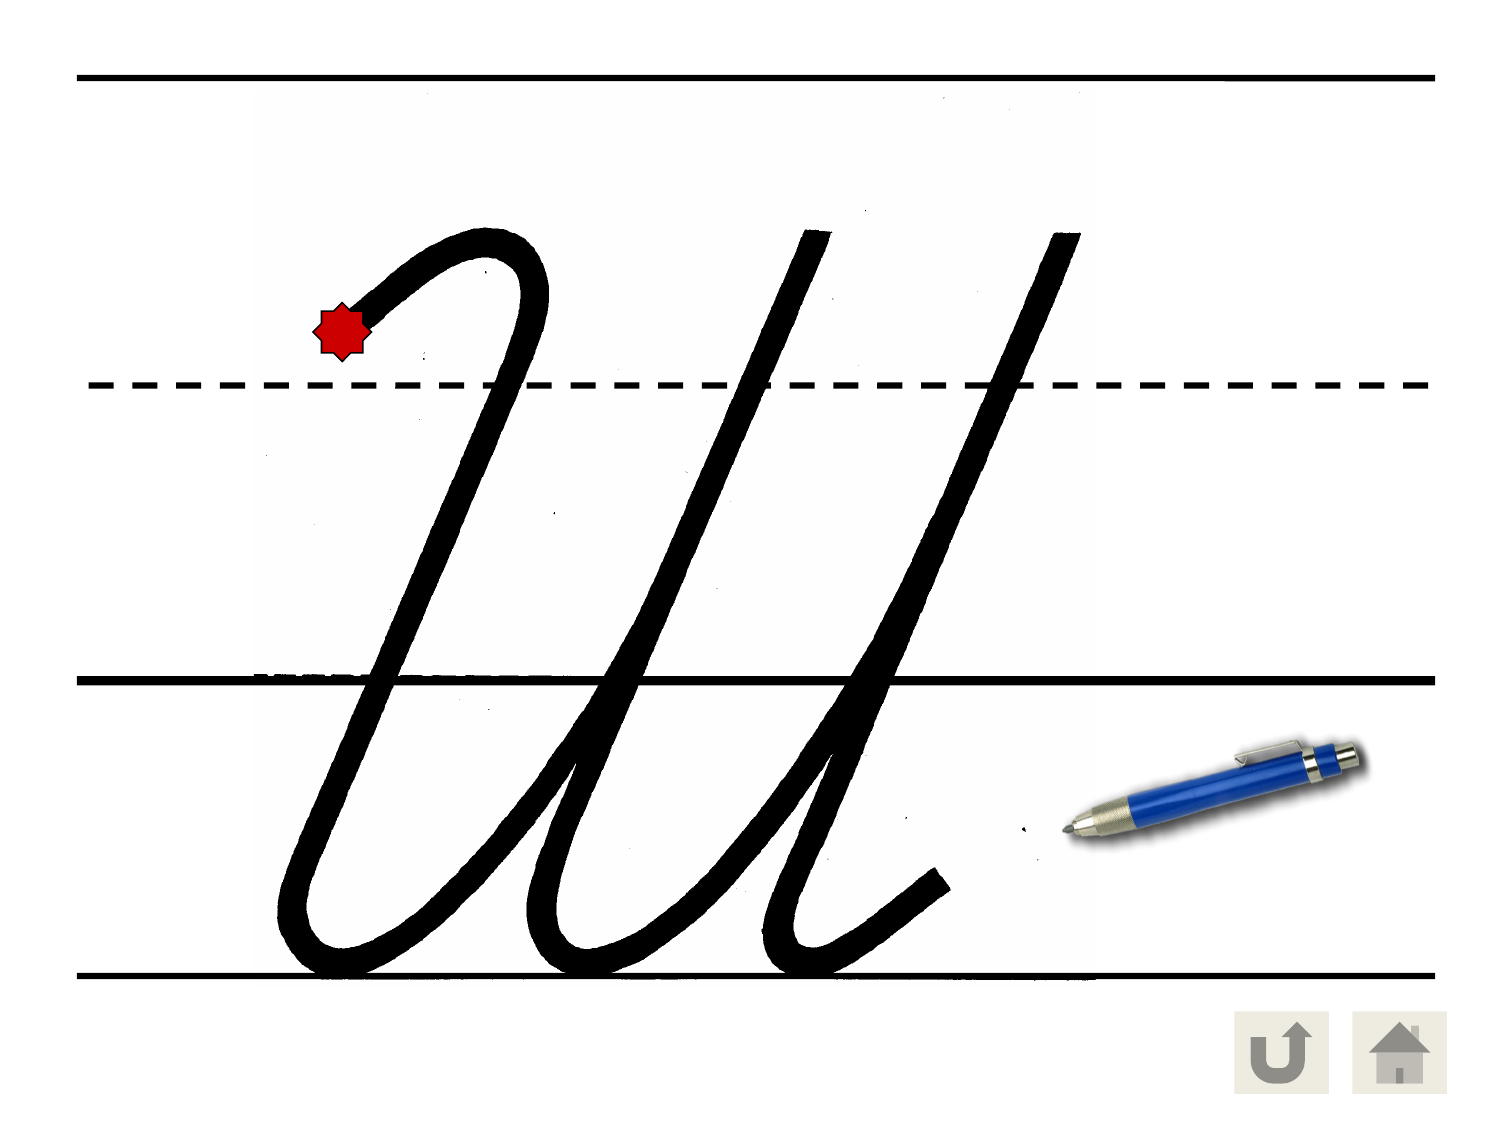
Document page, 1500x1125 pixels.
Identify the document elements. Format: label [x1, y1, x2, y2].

text_box [1234, 1011, 1329, 1094]
picture [253, 89, 1381, 988]
text_box [1352, 1011, 1447, 1094]
